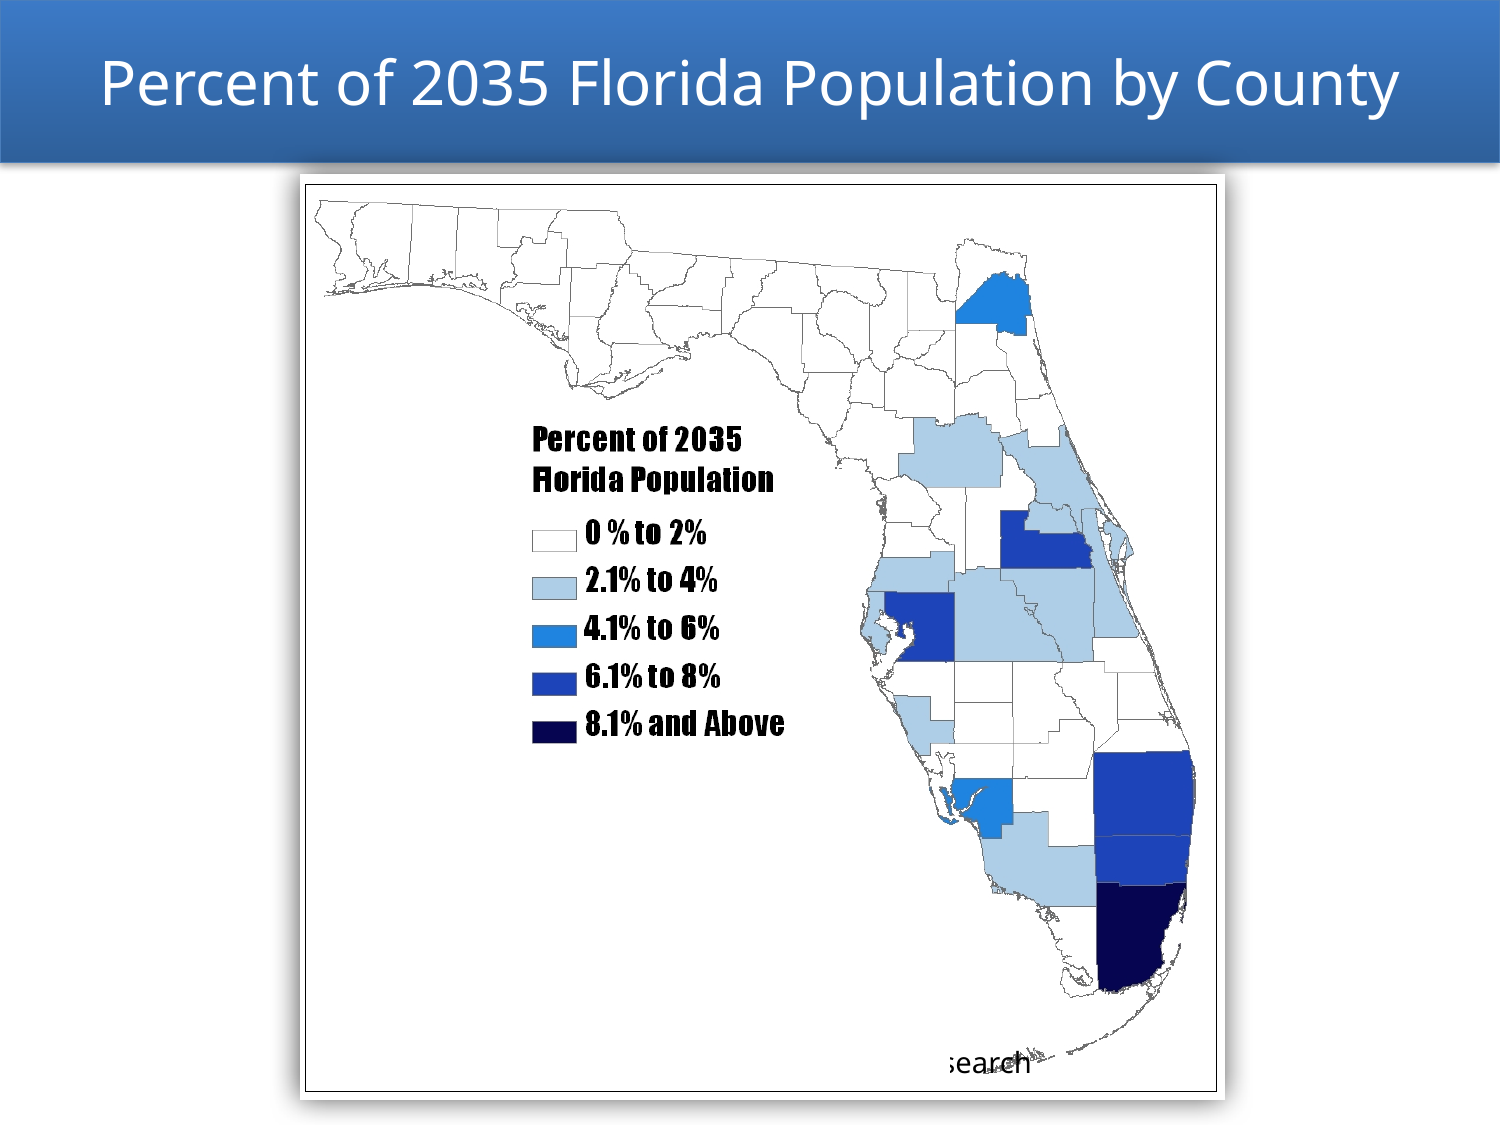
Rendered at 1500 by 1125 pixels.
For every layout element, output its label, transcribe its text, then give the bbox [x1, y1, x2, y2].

text_box [0, 0, 1500, 163]
picture [299, 174, 1226, 1101]
text_box Percent of 2035 Florida Population by County [74, 12, 1425, 150]
